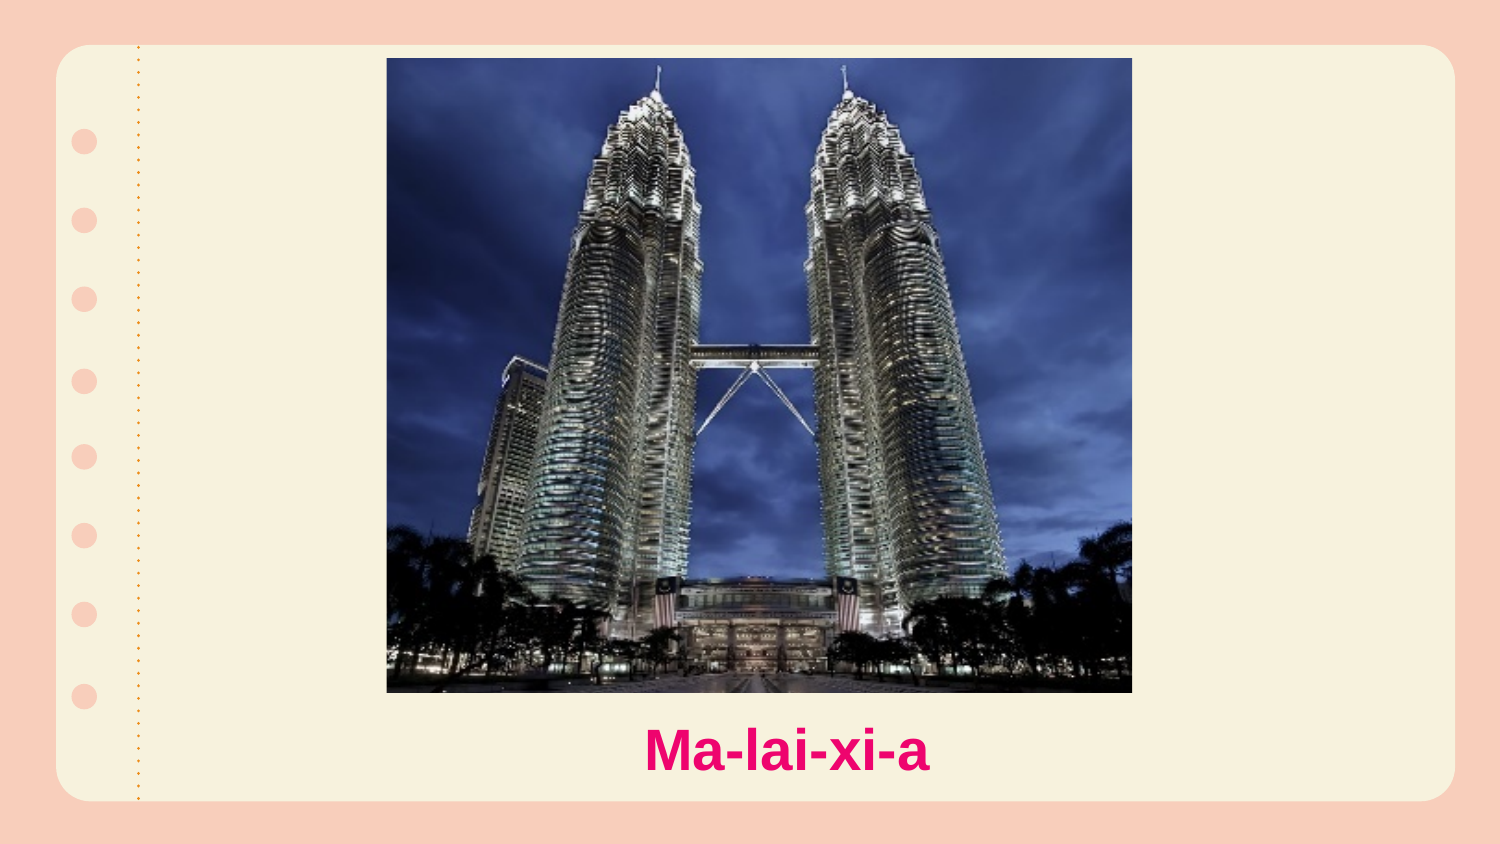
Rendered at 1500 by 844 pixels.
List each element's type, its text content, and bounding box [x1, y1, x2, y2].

text_box Ma-lai-xi-a [629, 704, 1036, 790]
picture [386, 57, 1133, 693]
